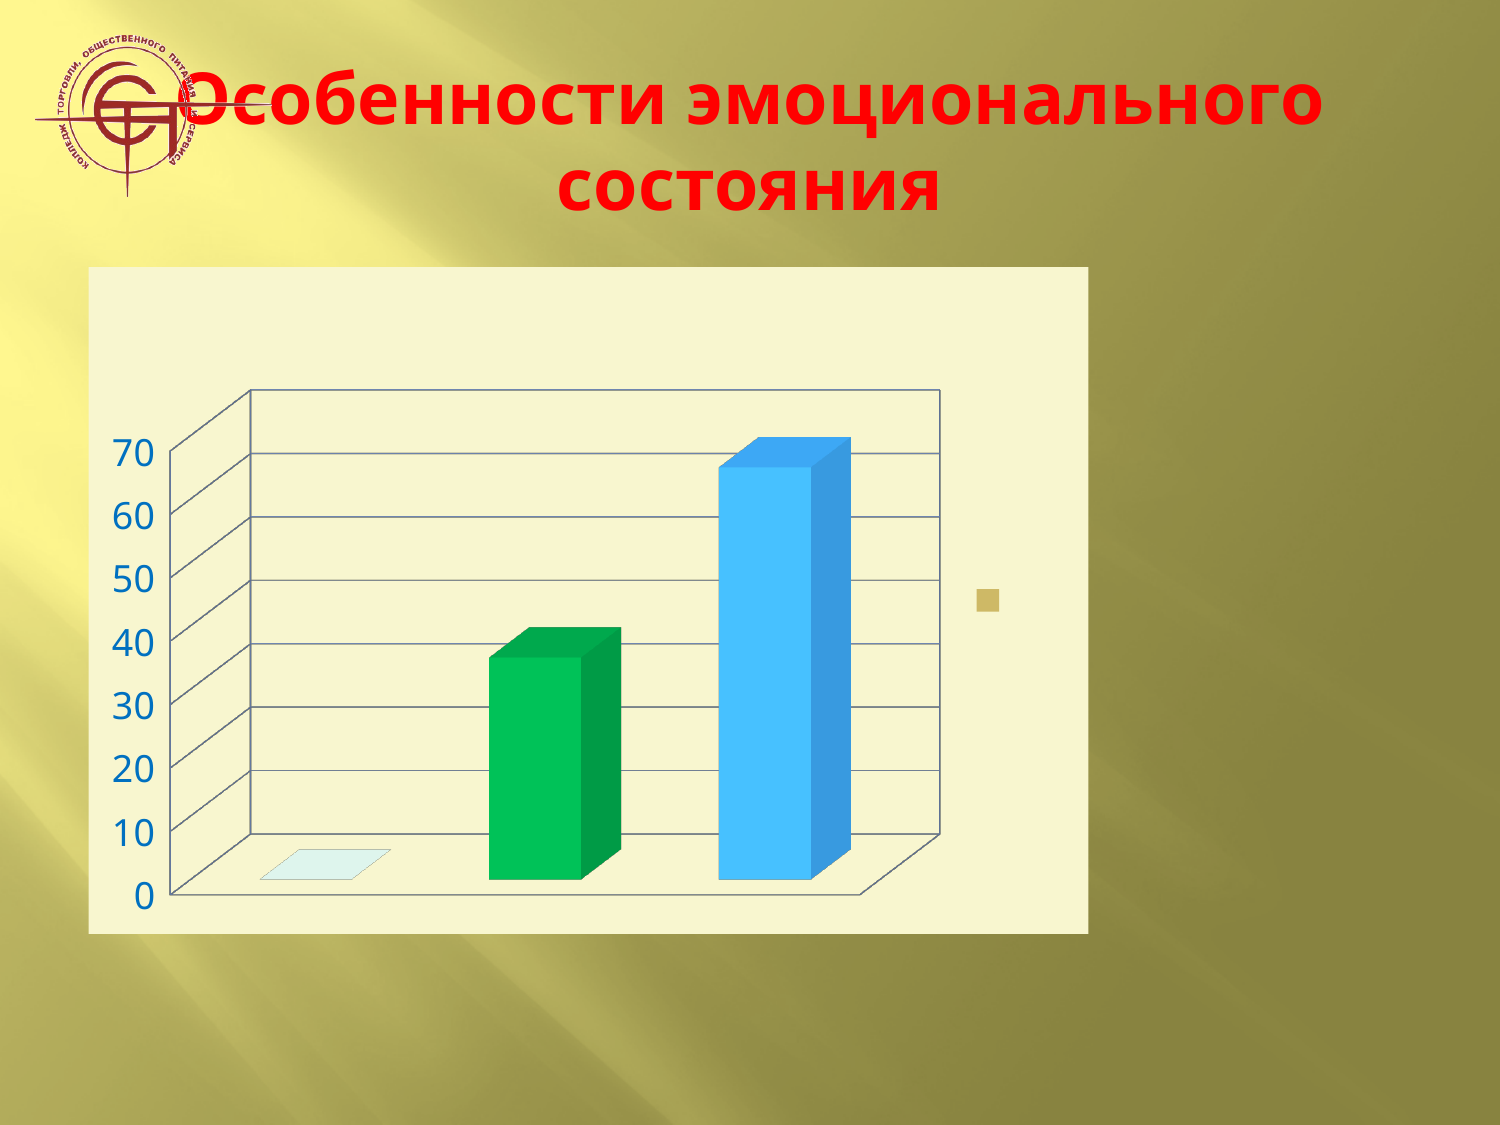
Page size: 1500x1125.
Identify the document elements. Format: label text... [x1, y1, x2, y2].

title Особенности эмоционального состояния [289, 45, 1425, 233]
chart [88, 266, 1089, 935]
picture [34, 34, 272, 197]
